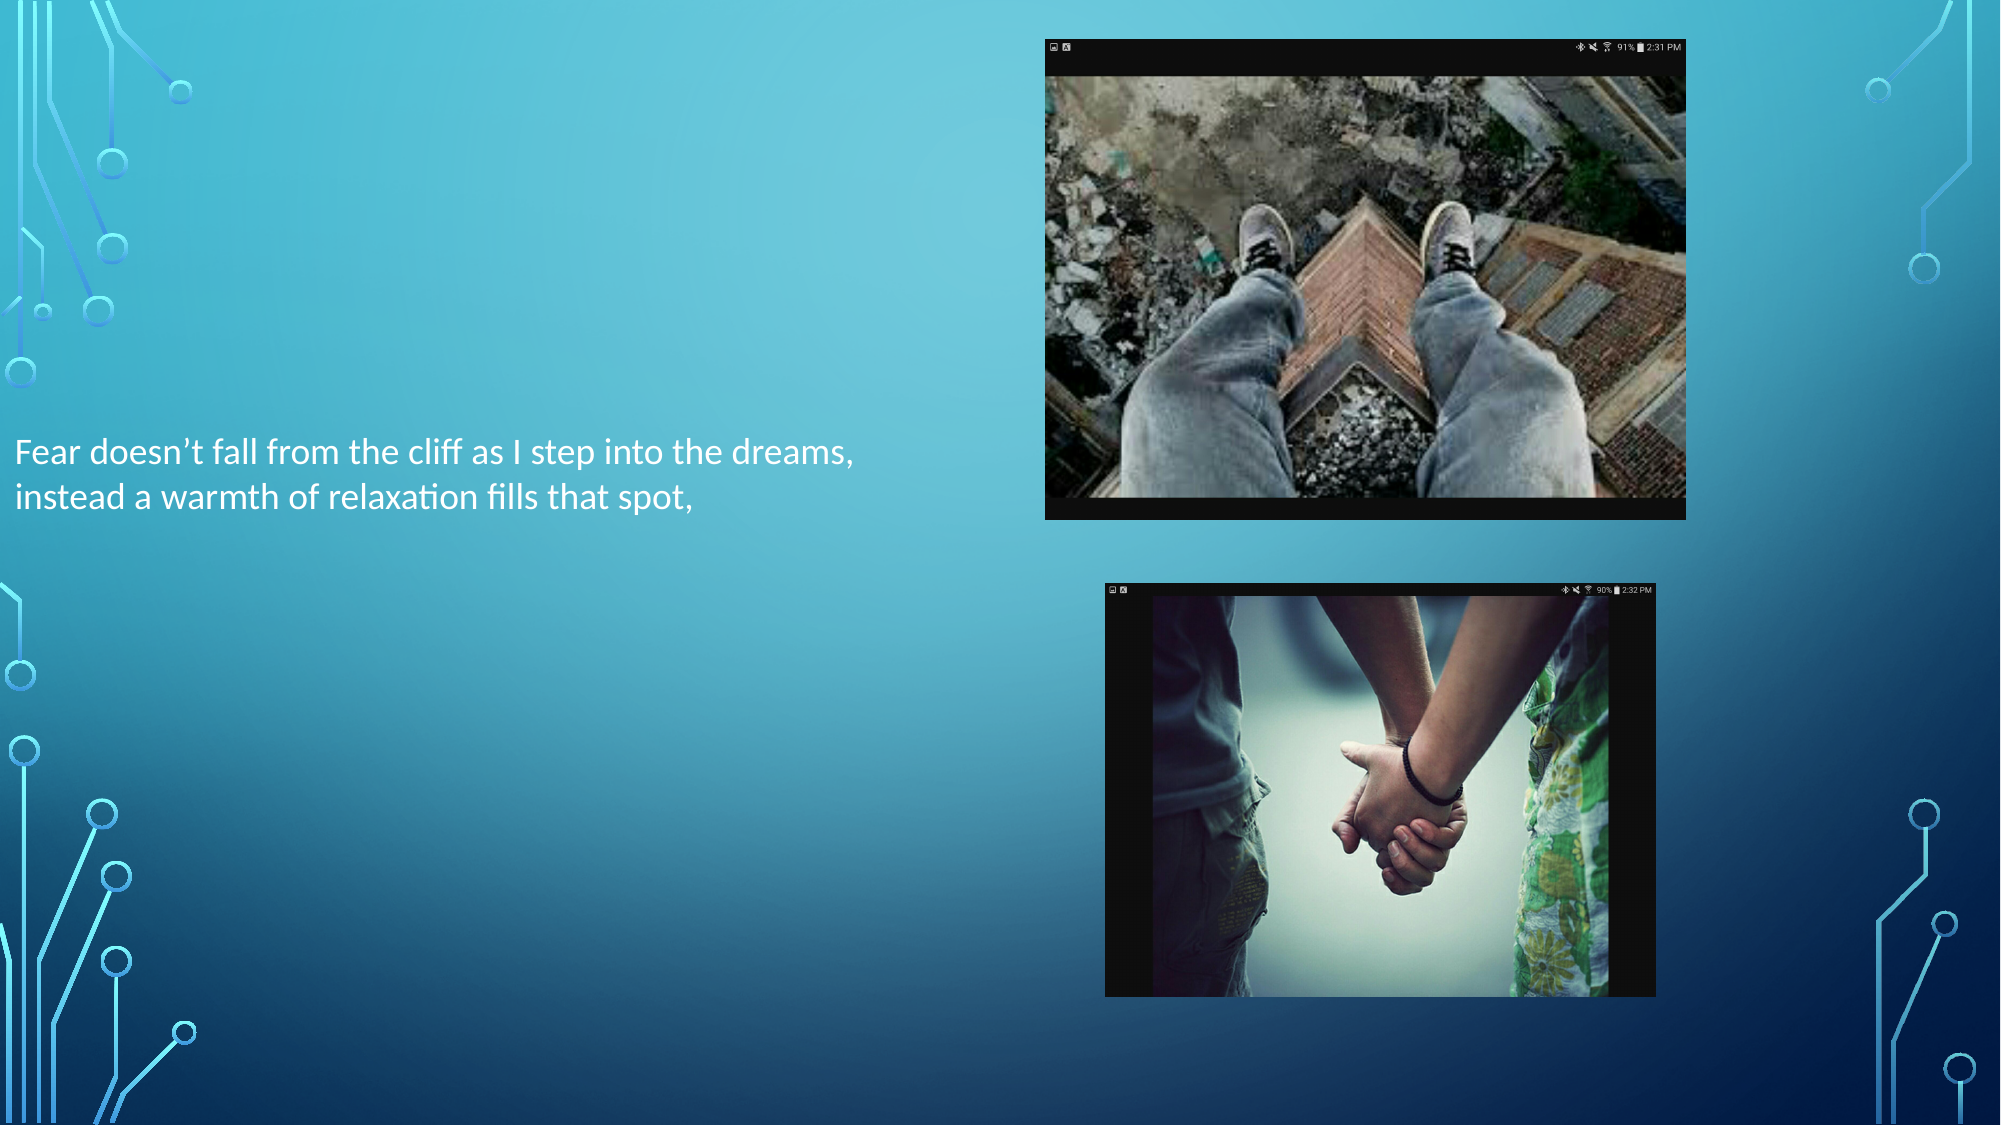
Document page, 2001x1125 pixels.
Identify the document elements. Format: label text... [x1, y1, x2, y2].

picture [1105, 583, 1656, 997]
text_box Fear doesn’t fall from the cliff as I step into the dreams, instead a warmth of relaxation fills that spot, [0, 419, 958, 525]
picture [1045, 39, 1687, 521]
